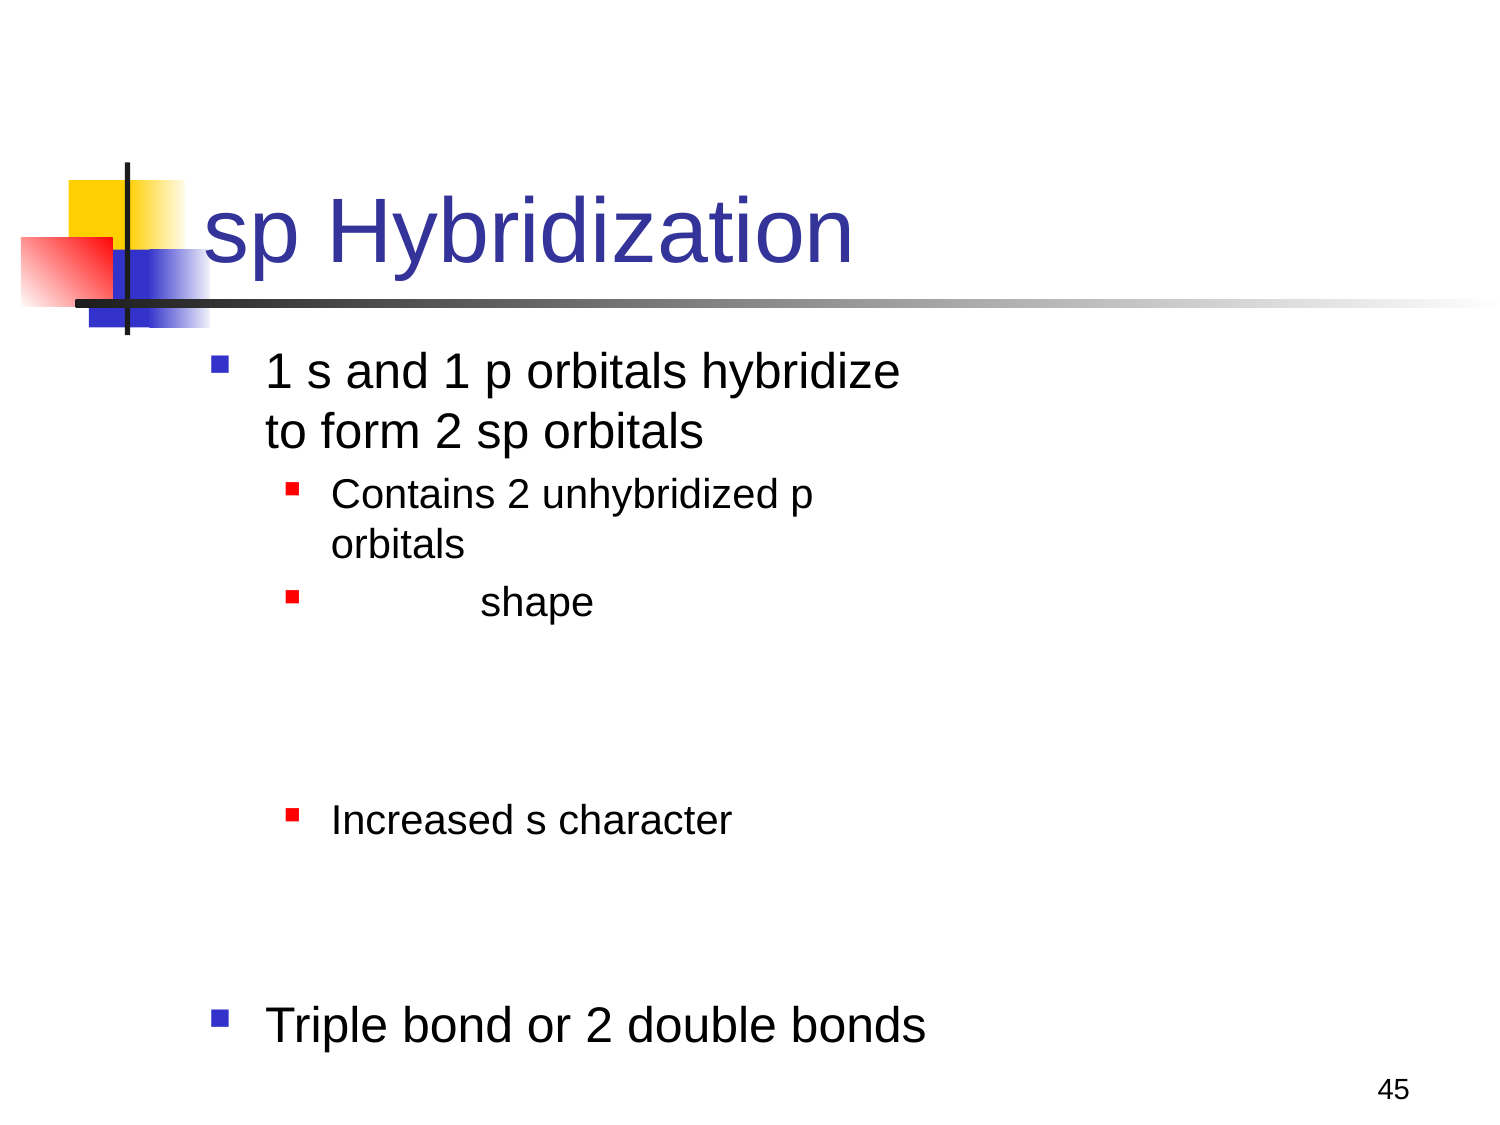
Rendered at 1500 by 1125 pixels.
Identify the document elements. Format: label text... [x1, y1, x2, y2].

list 1 s and 1 p orbitals hybridize to form 2 sp orbitals Contains 2 unhybridized p orbitals shape Increased s character Triple bond or 2 double bonds [193, 331, 950, 1006]
slide_number 45 [1112, 1037, 1425, 1113]
title sp Hybridization [188, 101, 1468, 289]
